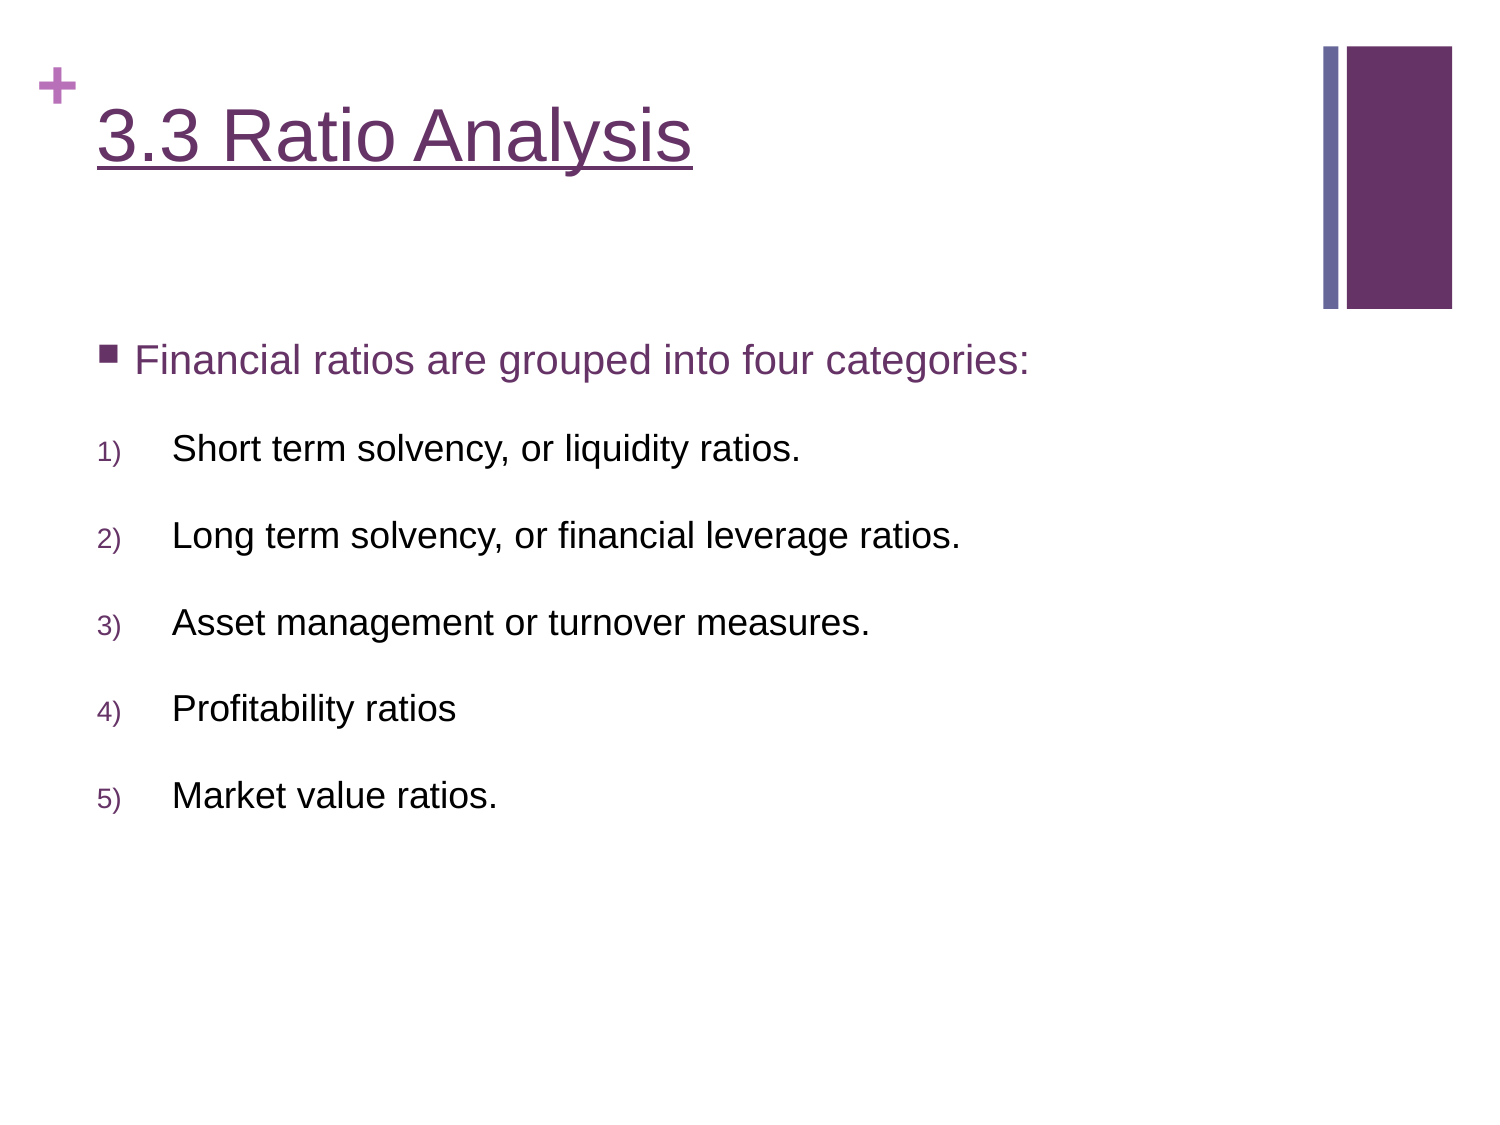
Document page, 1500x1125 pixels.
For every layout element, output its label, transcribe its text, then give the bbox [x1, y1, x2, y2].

title 3.3 Ratio Analysis [81, 79, 1322, 218]
list Financial ratios are grouped into four categories: Short term solvency, or liquidity ratios. Long term solvency, or financial leverage ratios. Asset management or turnover measures. Profitability ratios Market value ratios. [81, 324, 1322, 1005]
